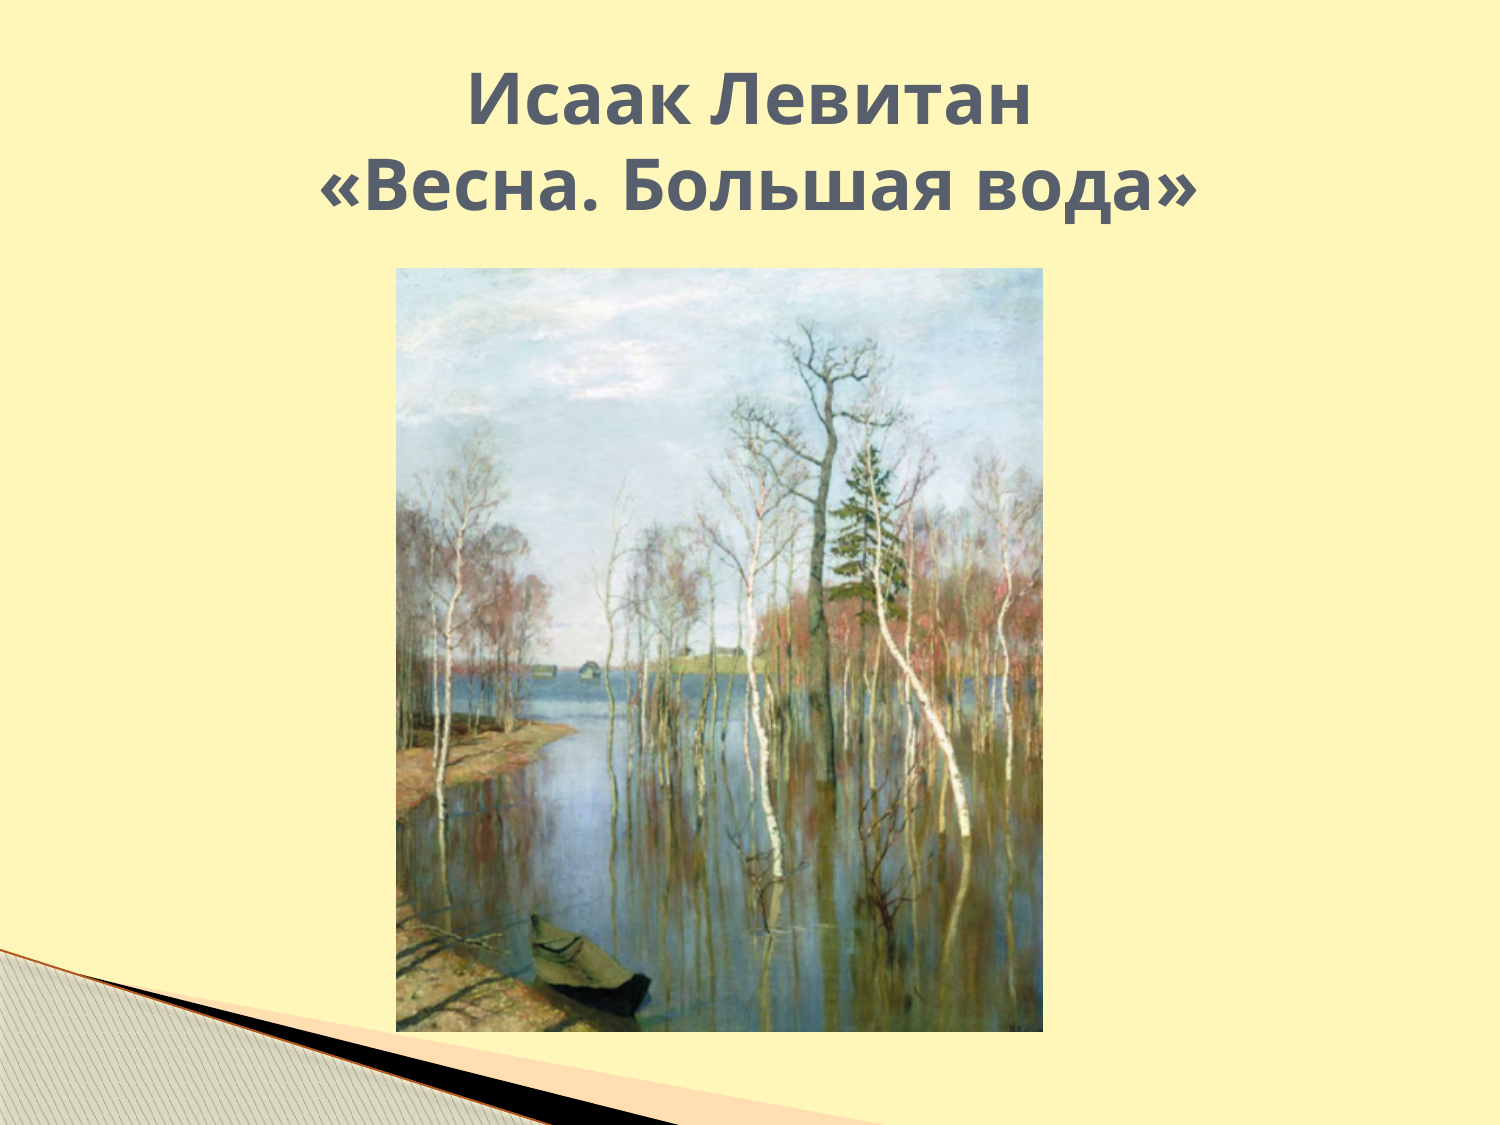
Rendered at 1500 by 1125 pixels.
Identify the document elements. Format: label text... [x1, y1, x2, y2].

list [395, 268, 1044, 1032]
title Исаак Левитан «Весна. Большая вода» [75, 45, 1425, 233]
